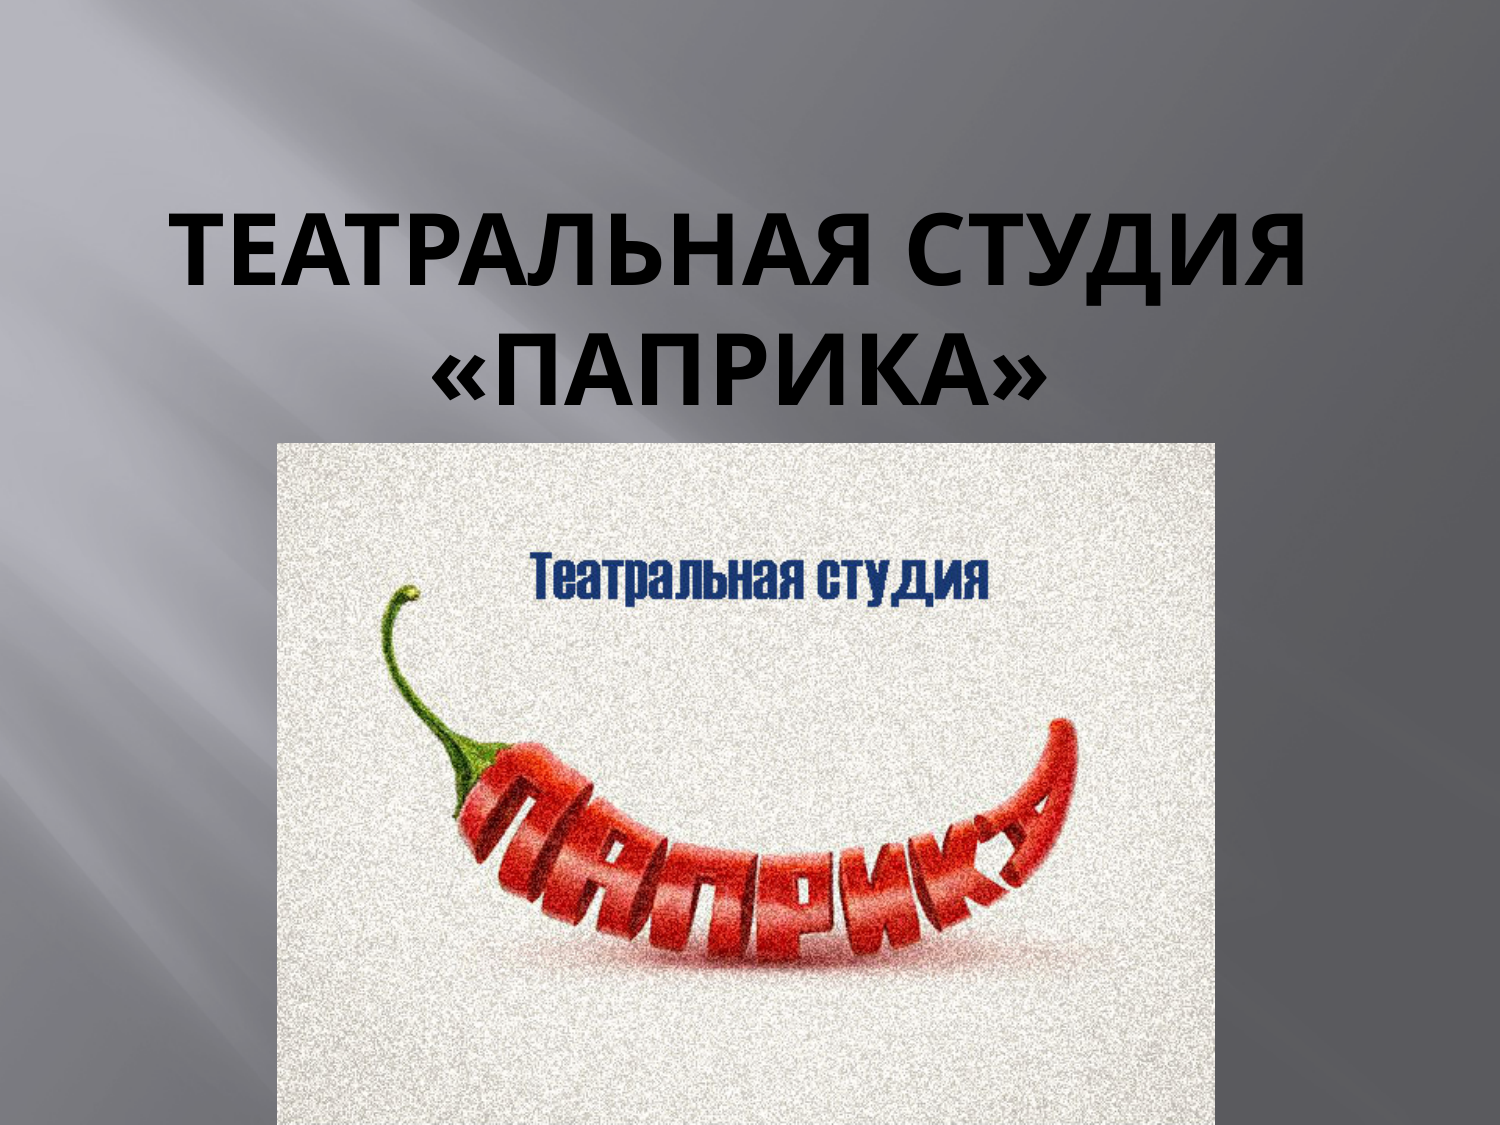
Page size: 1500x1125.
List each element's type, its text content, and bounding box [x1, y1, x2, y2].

title Театральная студия «паприка» [64, 125, 1415, 426]
picture [277, 443, 1216, 1125]
